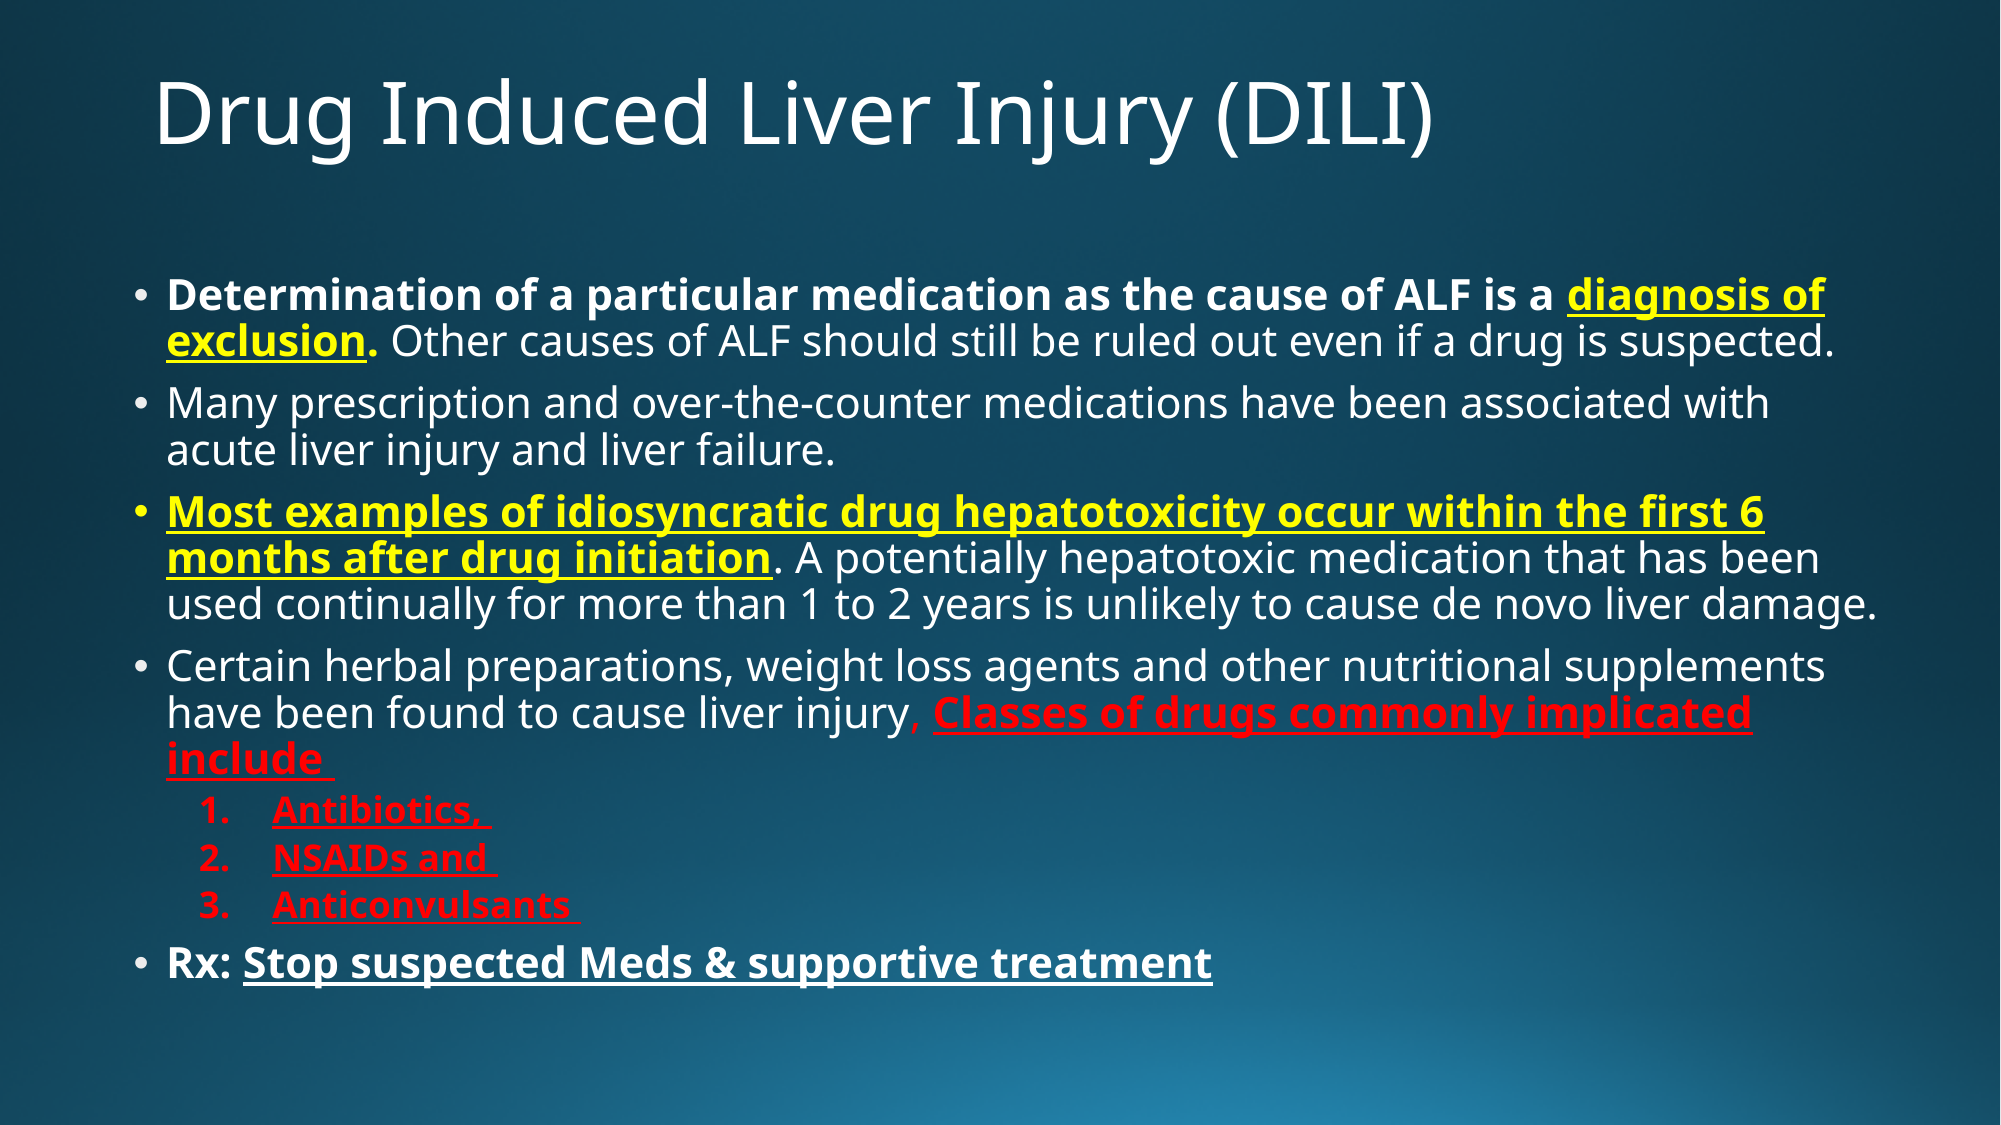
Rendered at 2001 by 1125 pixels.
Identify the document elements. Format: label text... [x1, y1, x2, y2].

picture [0, 0, 2001, 1125]
list Determination of a particular medication as the cause of ALF is a diagnosis of exclusion. Other causes of ALF should still be ruled out even if a drug is suspected. Many prescription and over-the-counter medications have been associated with acute liver injury and liver failure. Most examples of idiosyncratic drug hepatotoxicity occur within the first 6 months after drug initiation. A potentially hepatotoxic medication that has been used continually for more than 1 to 2 years is unlikely to cause de novo liver damage. Certain herbal preparations, weight loss agents and other nutritional supplements have been found to cause liver injury, Classes of drugs commonly implicated include Antibiotics, NSAIDs and Anticonvulsants Rx: Stop suspected Meds & supportive treatment [118, 265, 1897, 1068]
title Drug Induced Liver Injury (DILI) [137, 59, 1863, 265]
